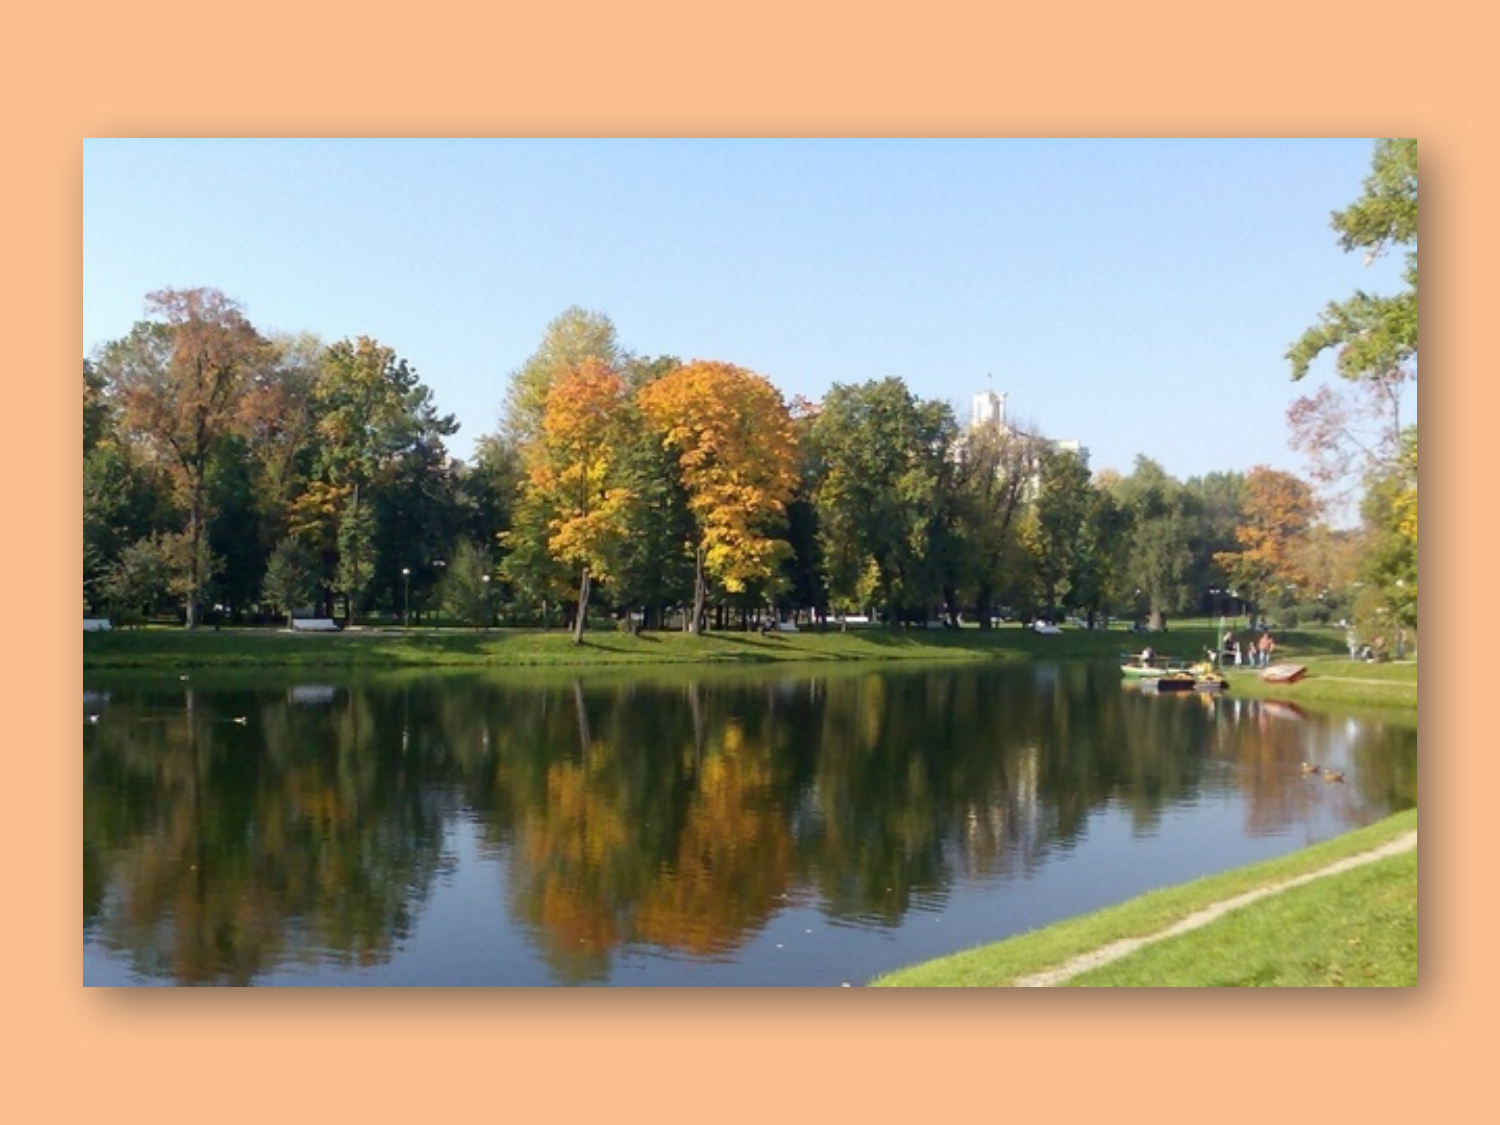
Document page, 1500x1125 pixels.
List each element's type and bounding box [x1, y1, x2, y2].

picture [83, 138, 1417, 987]
